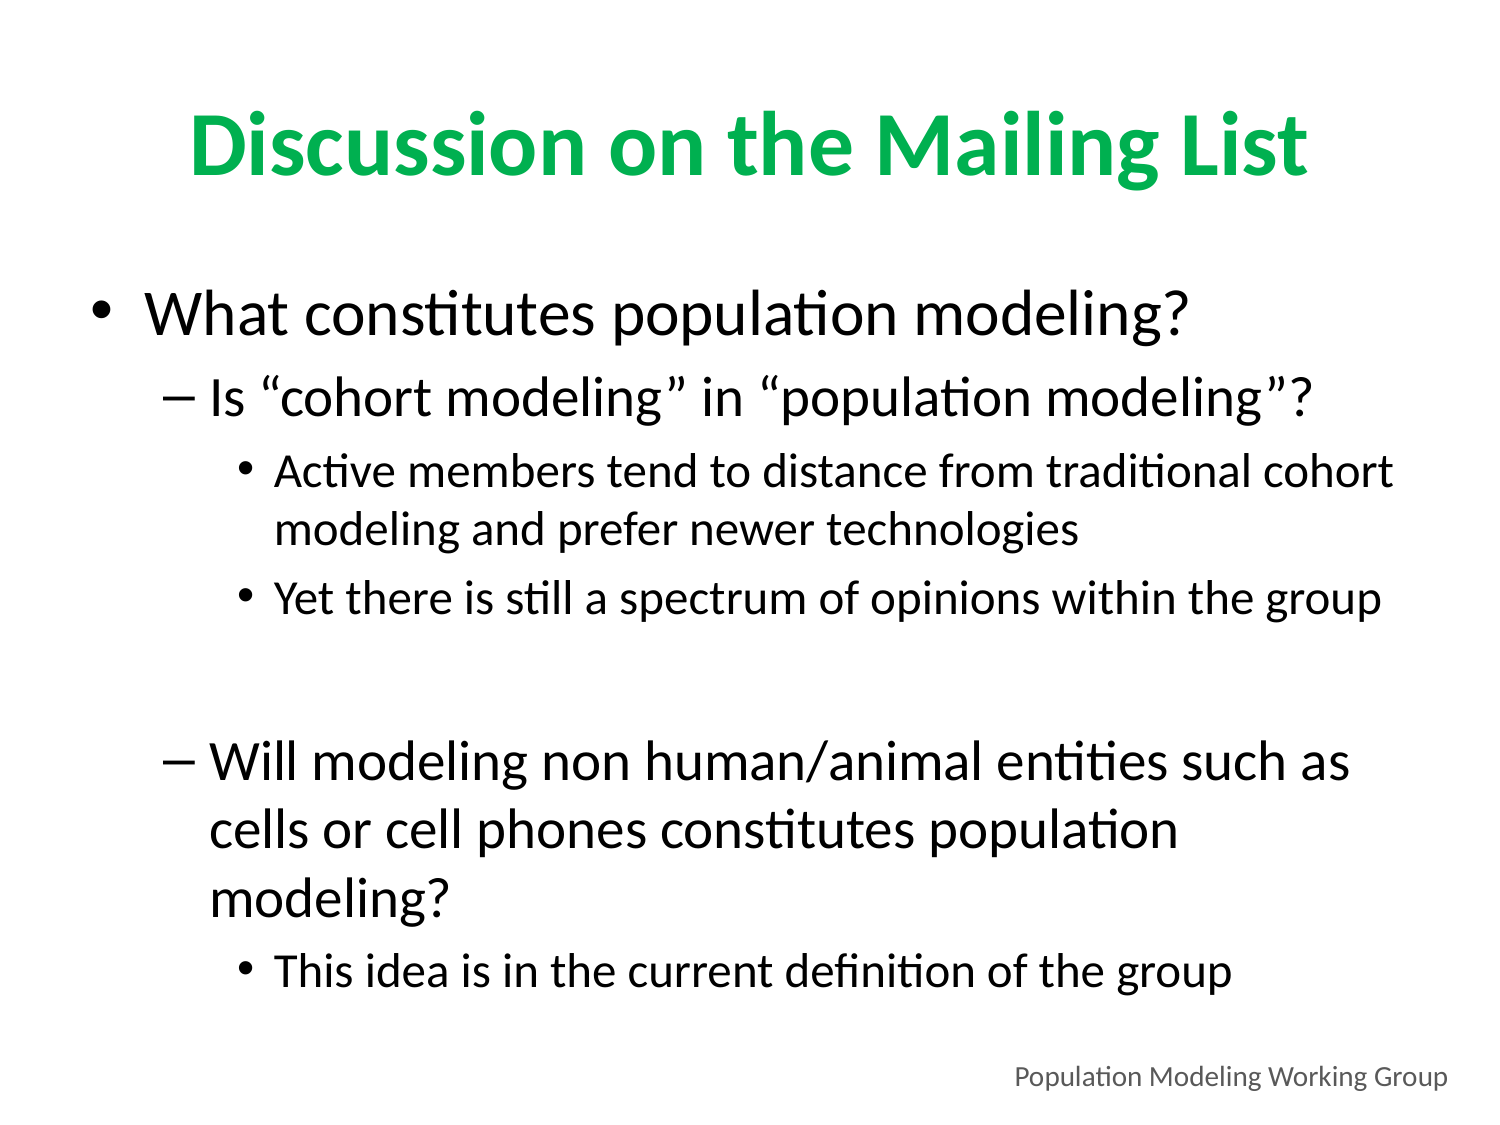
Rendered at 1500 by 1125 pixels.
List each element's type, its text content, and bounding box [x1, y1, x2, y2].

title Discussion on the Mailing List [75, 45, 1425, 233]
list What constitutes population modeling? Is “cohort modeling” in “population modeling”? Active members tend to distance from traditional cohort modeling and prefer newer technologies Yet there is still a spectrum of opinions within the group Will modeling non human/animal entities such as cells or cell phones constitutes population modeling? This idea is in the current definition of the group [75, 262, 1425, 1005]
